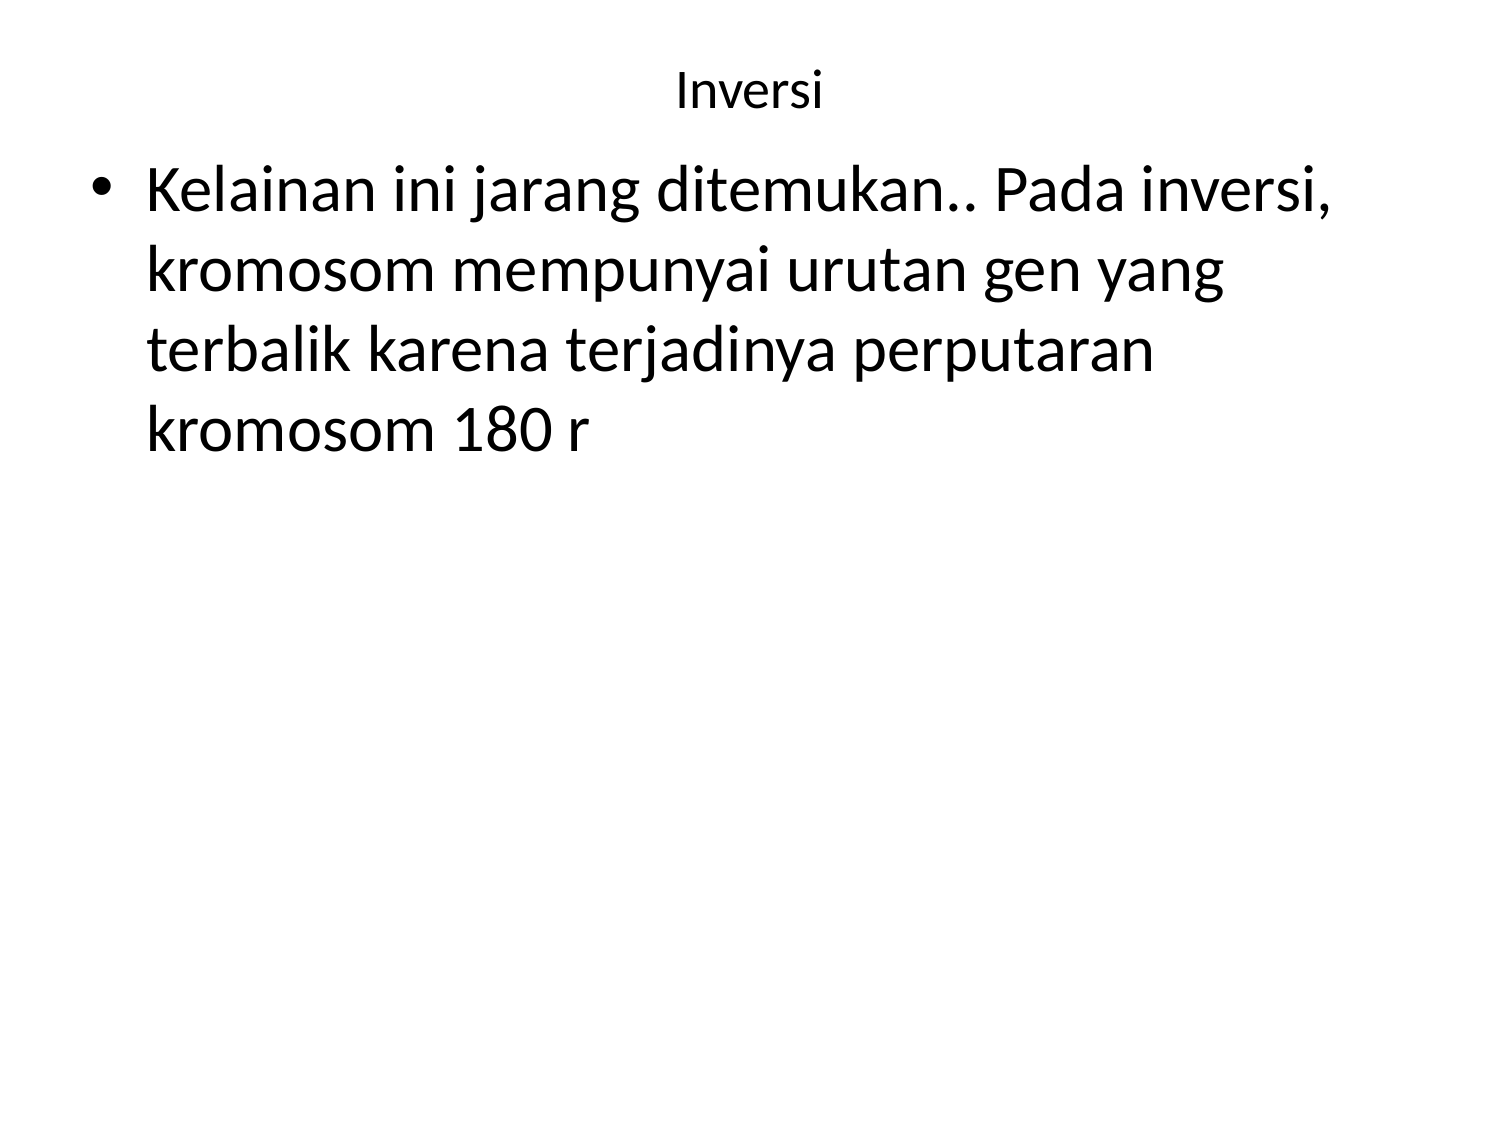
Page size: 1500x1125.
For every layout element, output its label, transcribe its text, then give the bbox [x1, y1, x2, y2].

title Inversi [75, 45, 1425, 137]
list Kelainan ini jarang ditemukan.. Pada inversi, kromosom mempunyai urutan gen yang terbalik karena terjadinya perputaran kromosom 180 r [75, 137, 1425, 1005]
